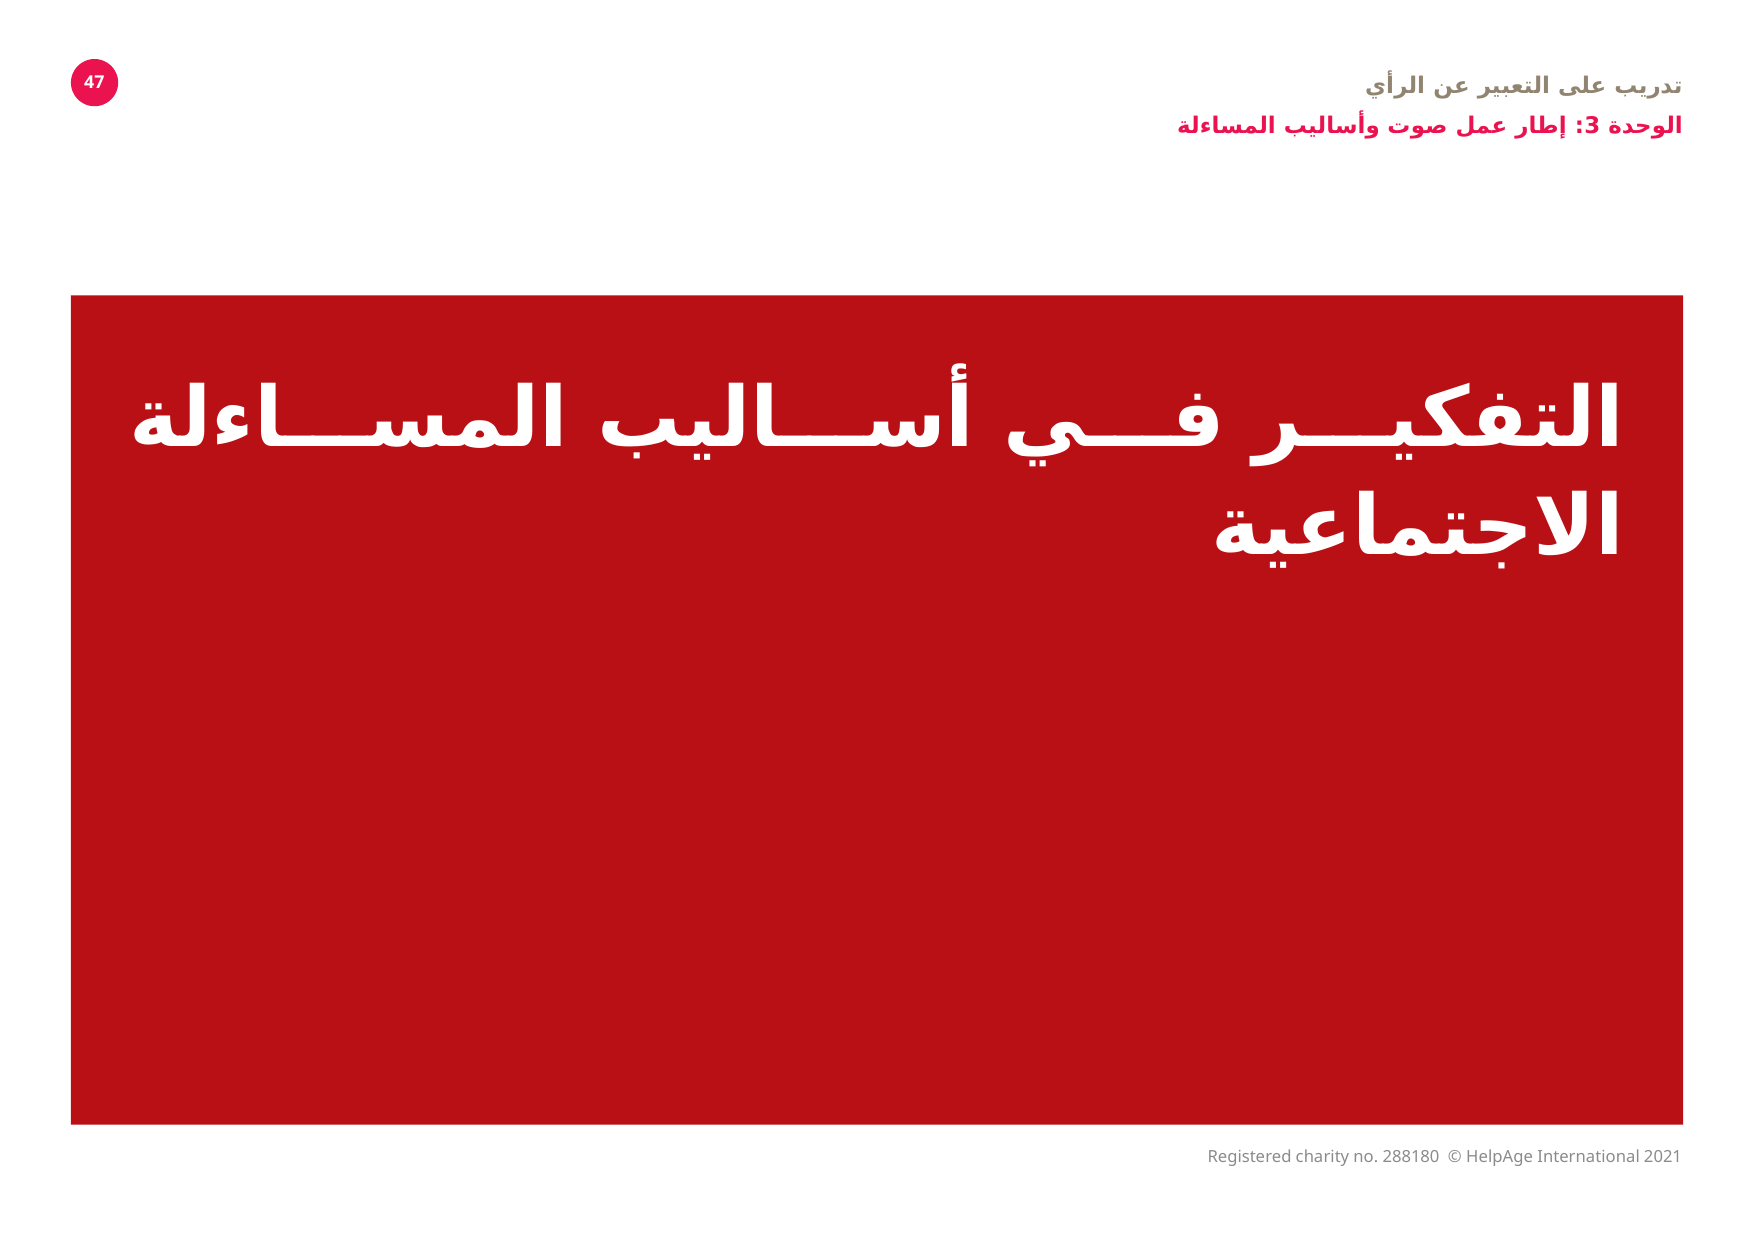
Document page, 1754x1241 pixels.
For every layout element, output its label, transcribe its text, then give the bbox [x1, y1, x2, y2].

text_box تدريب على التعبير عن الرأي الوحدة 3: إطار عمل صوت وأساليب المساءلة [913, 70, 1683, 154]
slide_number 47 [70, 71, 119, 105]
title التفكير في أساليب المساءلة الاجتماعية [70, 295, 1684, 1125]
